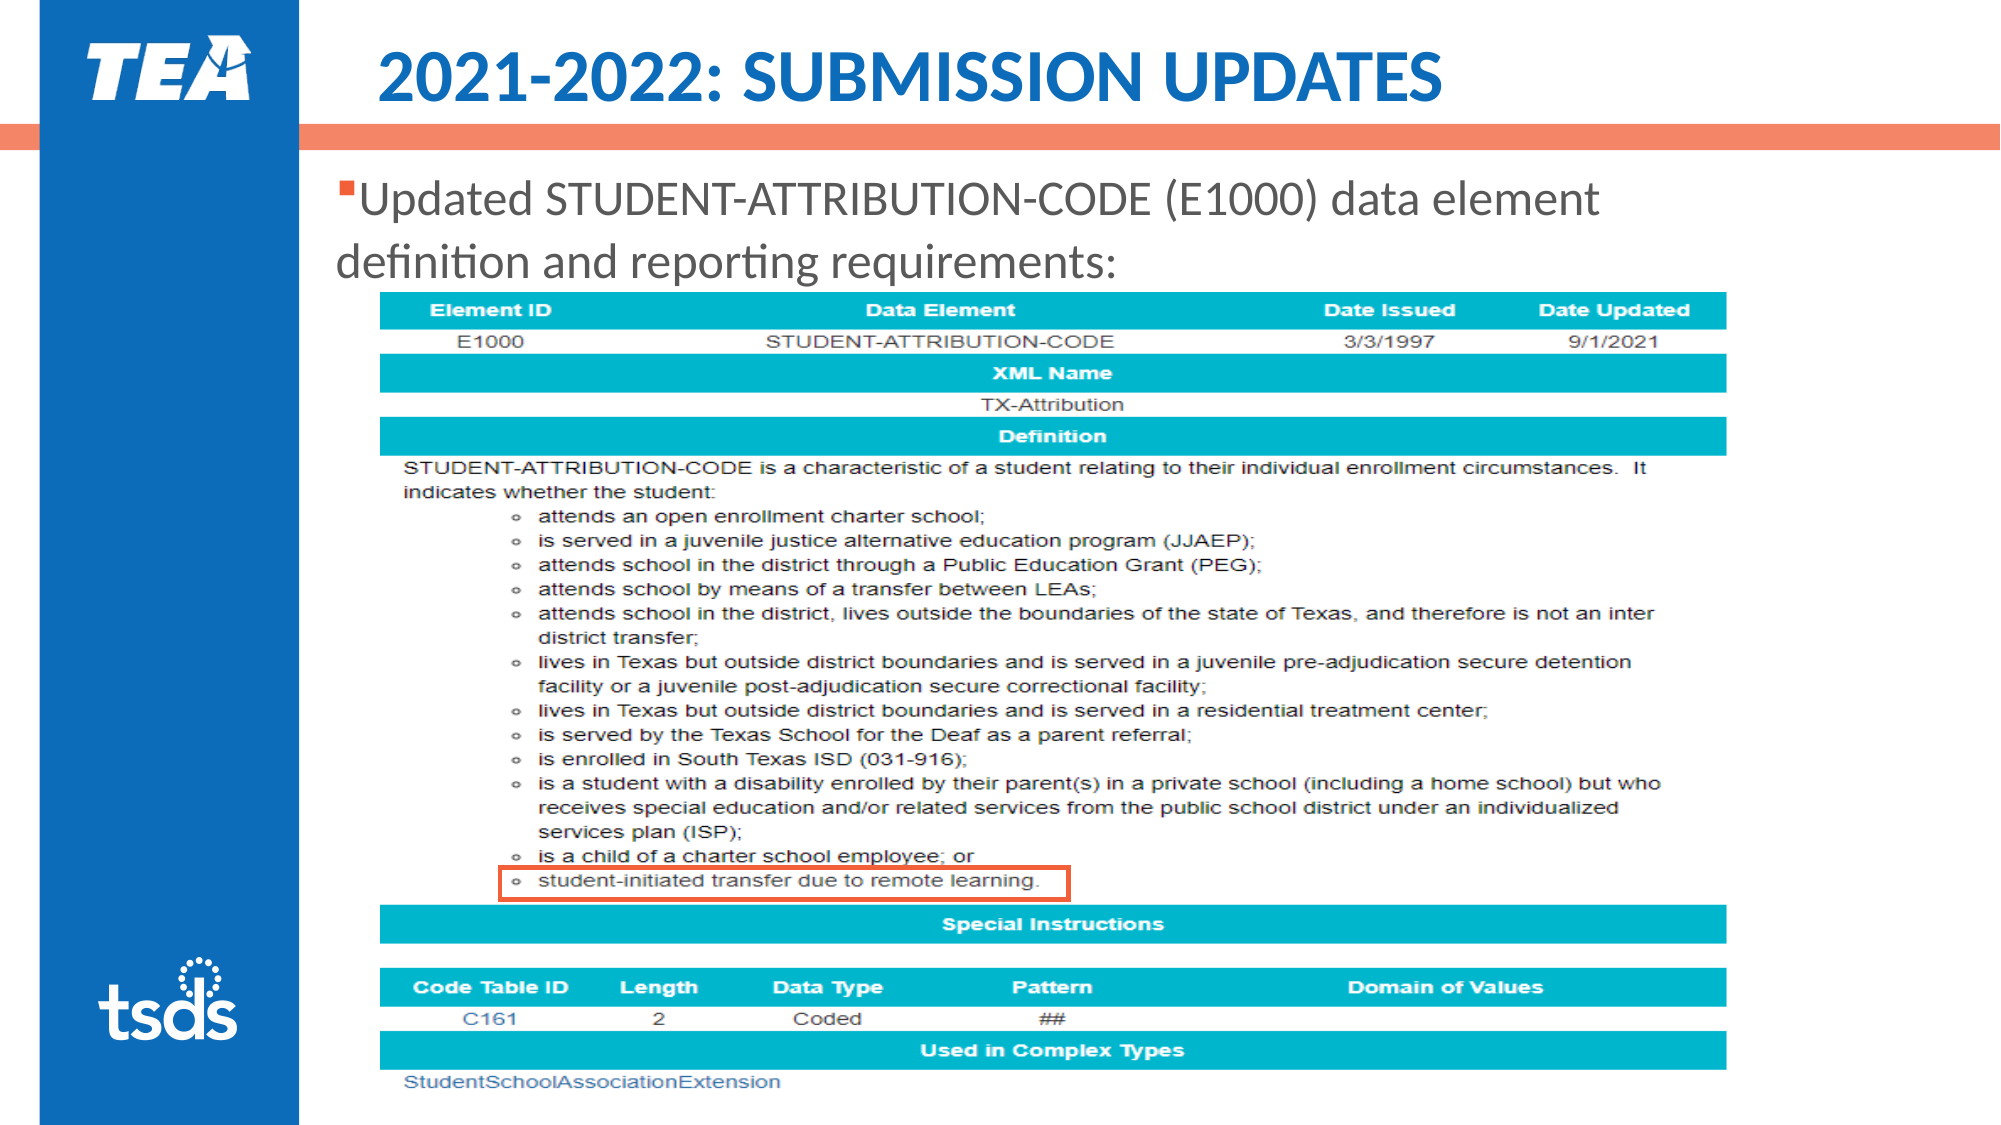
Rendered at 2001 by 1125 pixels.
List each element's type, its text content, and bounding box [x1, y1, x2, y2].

picture [86, 34, 251, 100]
title 2021-2022: SUBMISSION UPDATES [362, 32, 1924, 122]
list Updated STUDENT-ATTRIBUTION-CODE (E1000) data element definition and reporting requirements: [320, 153, 1796, 868]
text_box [380, 292, 1737, 1093]
picture [98, 957, 241, 1045]
